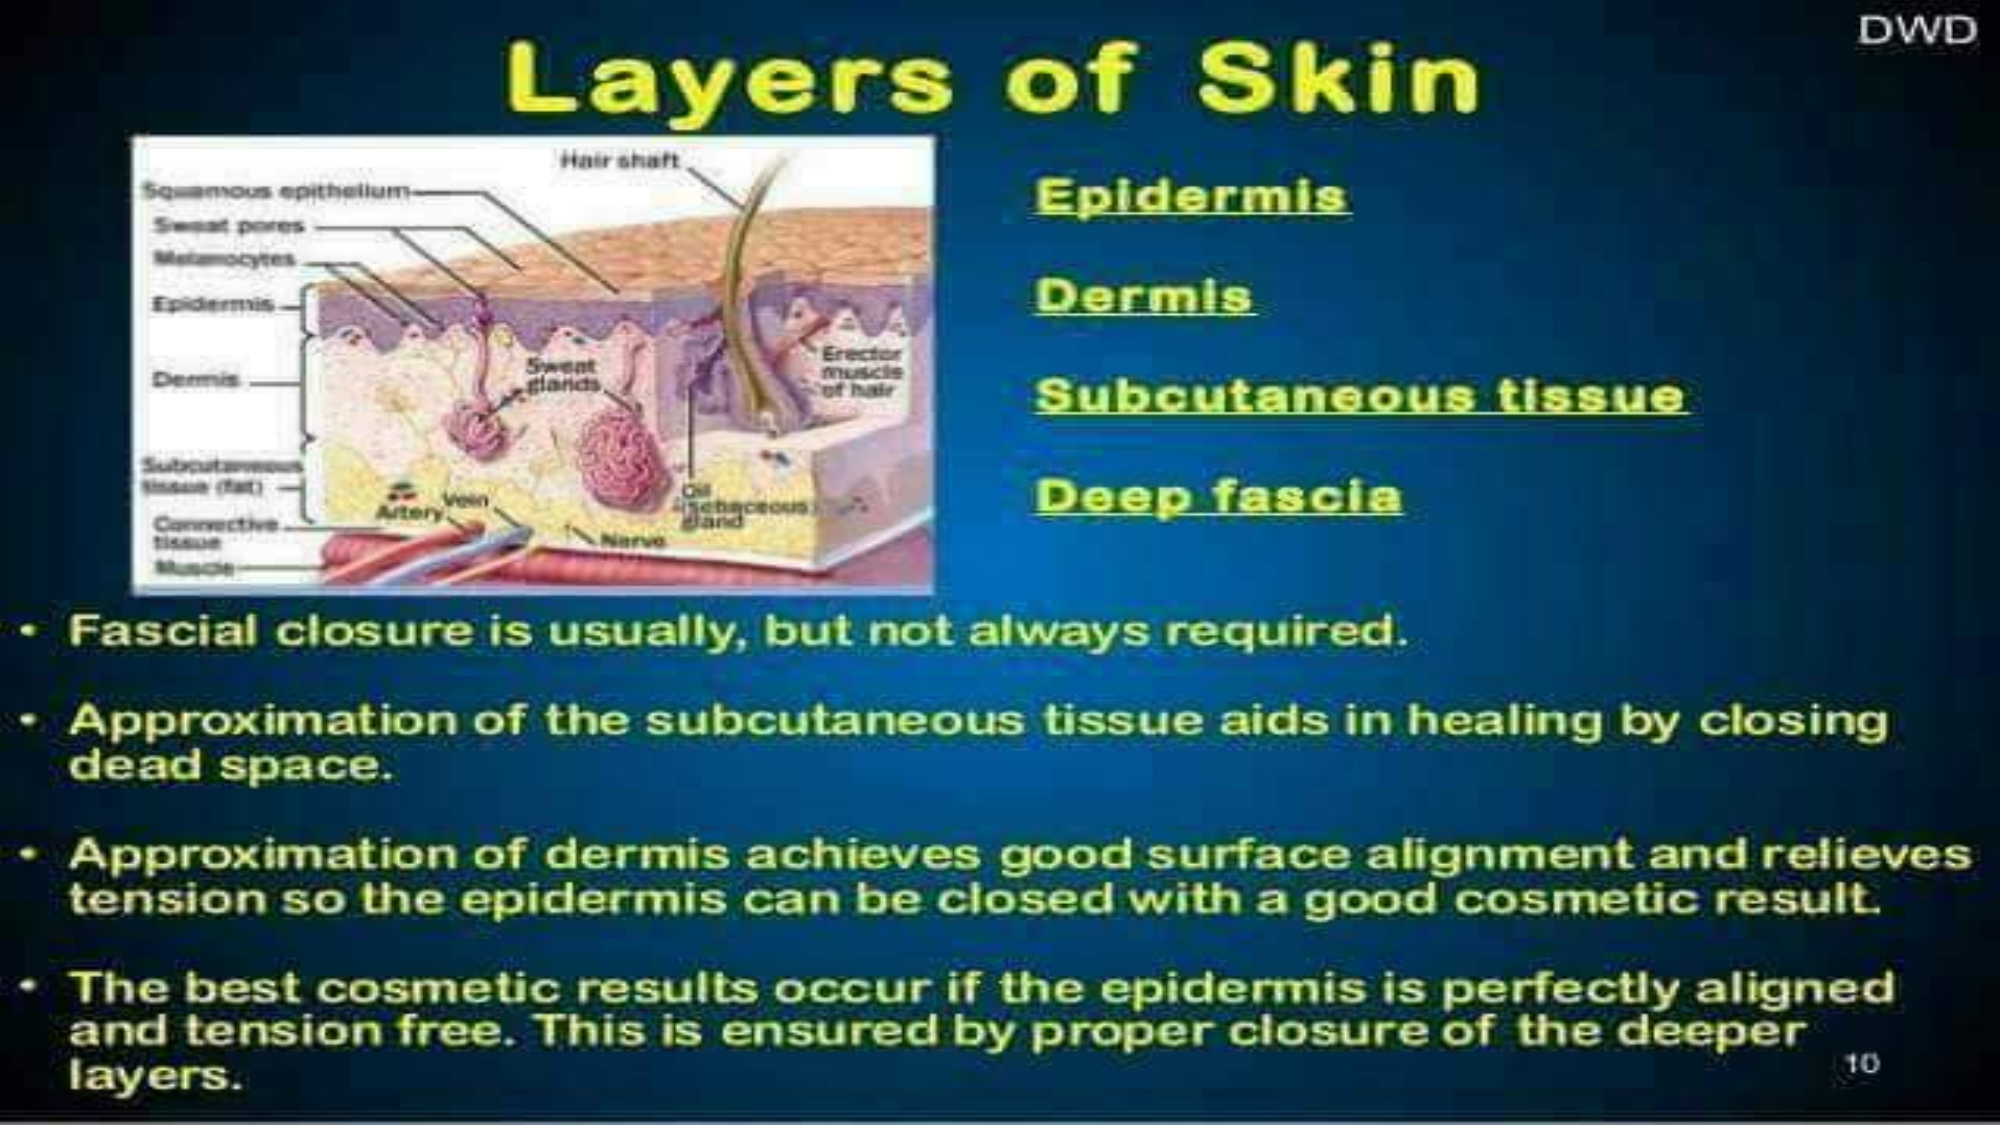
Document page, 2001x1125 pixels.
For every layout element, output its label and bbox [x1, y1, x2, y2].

list [0, 0, 2000, 1125]
